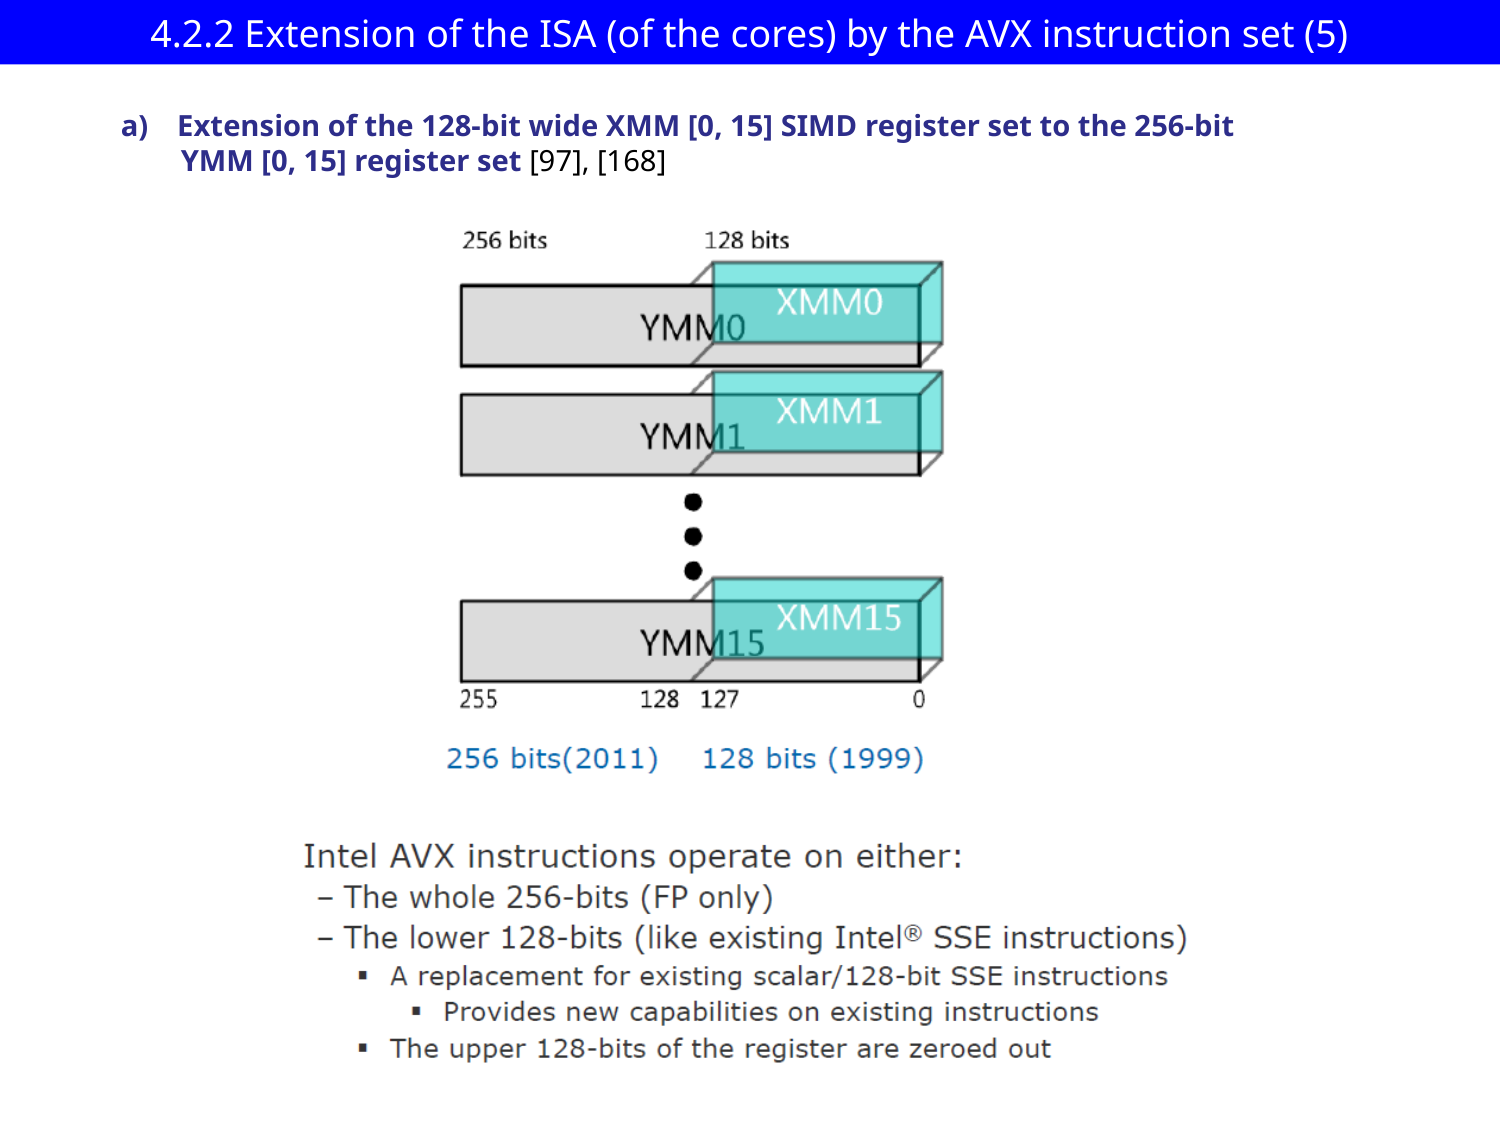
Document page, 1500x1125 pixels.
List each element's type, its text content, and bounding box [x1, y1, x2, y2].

text_box 4.2.2 Extension of the ISA (of the cores) by the AVX instruction set (5) [0, 0, 1500, 65]
text_box Extension of the 128-bit wide XMM [0, 15] SIMD register set to the 256-bit YMM [0, 15] register set [97], [168] [106, 100, 1251, 185]
picture [293, 813, 1245, 1076]
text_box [397, 207, 1002, 796]
